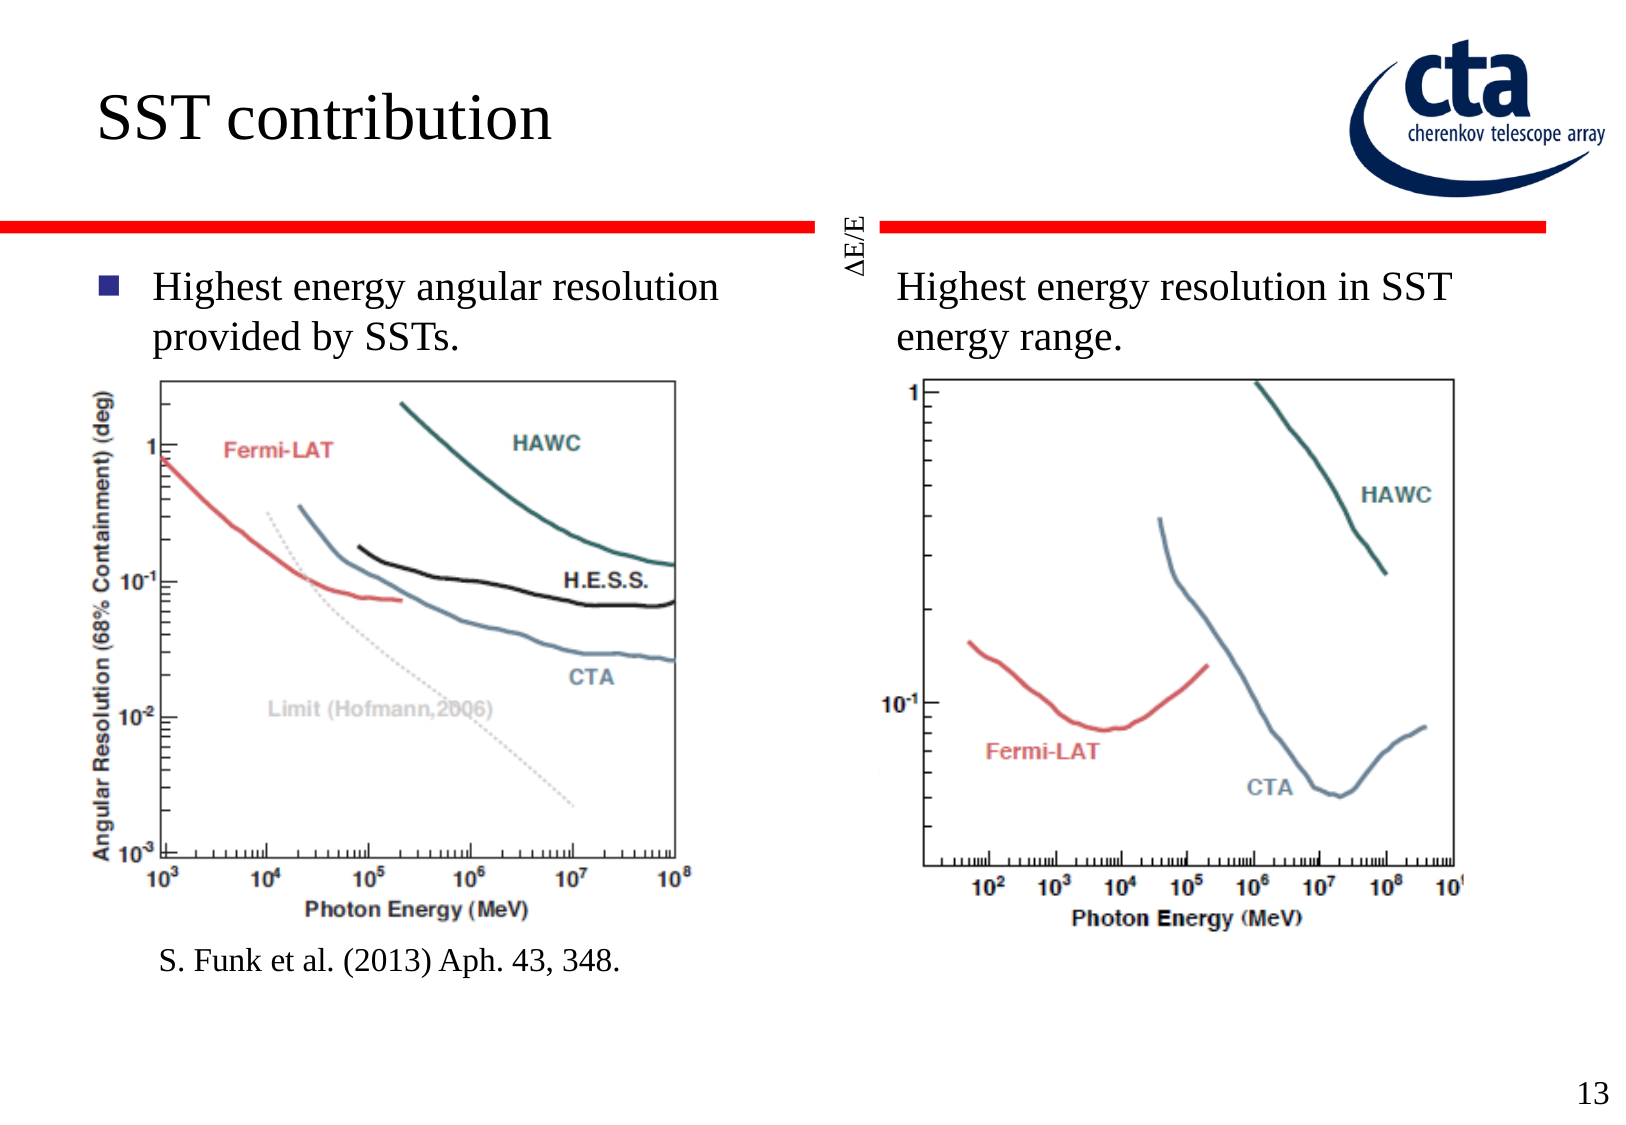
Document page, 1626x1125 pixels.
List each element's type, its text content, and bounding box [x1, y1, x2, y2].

title SST contribution [80, 18, 1544, 207]
text_box 13 [1245, 1063, 1625, 1124]
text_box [814, 371, 1464, 979]
picture [80, 371, 700, 931]
list Highest energy angular resolution provided by SSTs. [80, 251, 801, 1095]
text_box S. Funk et al. (2013) Aph. 43, 348. [143, 939, 637, 986]
picture [1310, 12, 1625, 219]
list Highest energy resolution in SST energy range. [880, 251, 1544, 1095]
